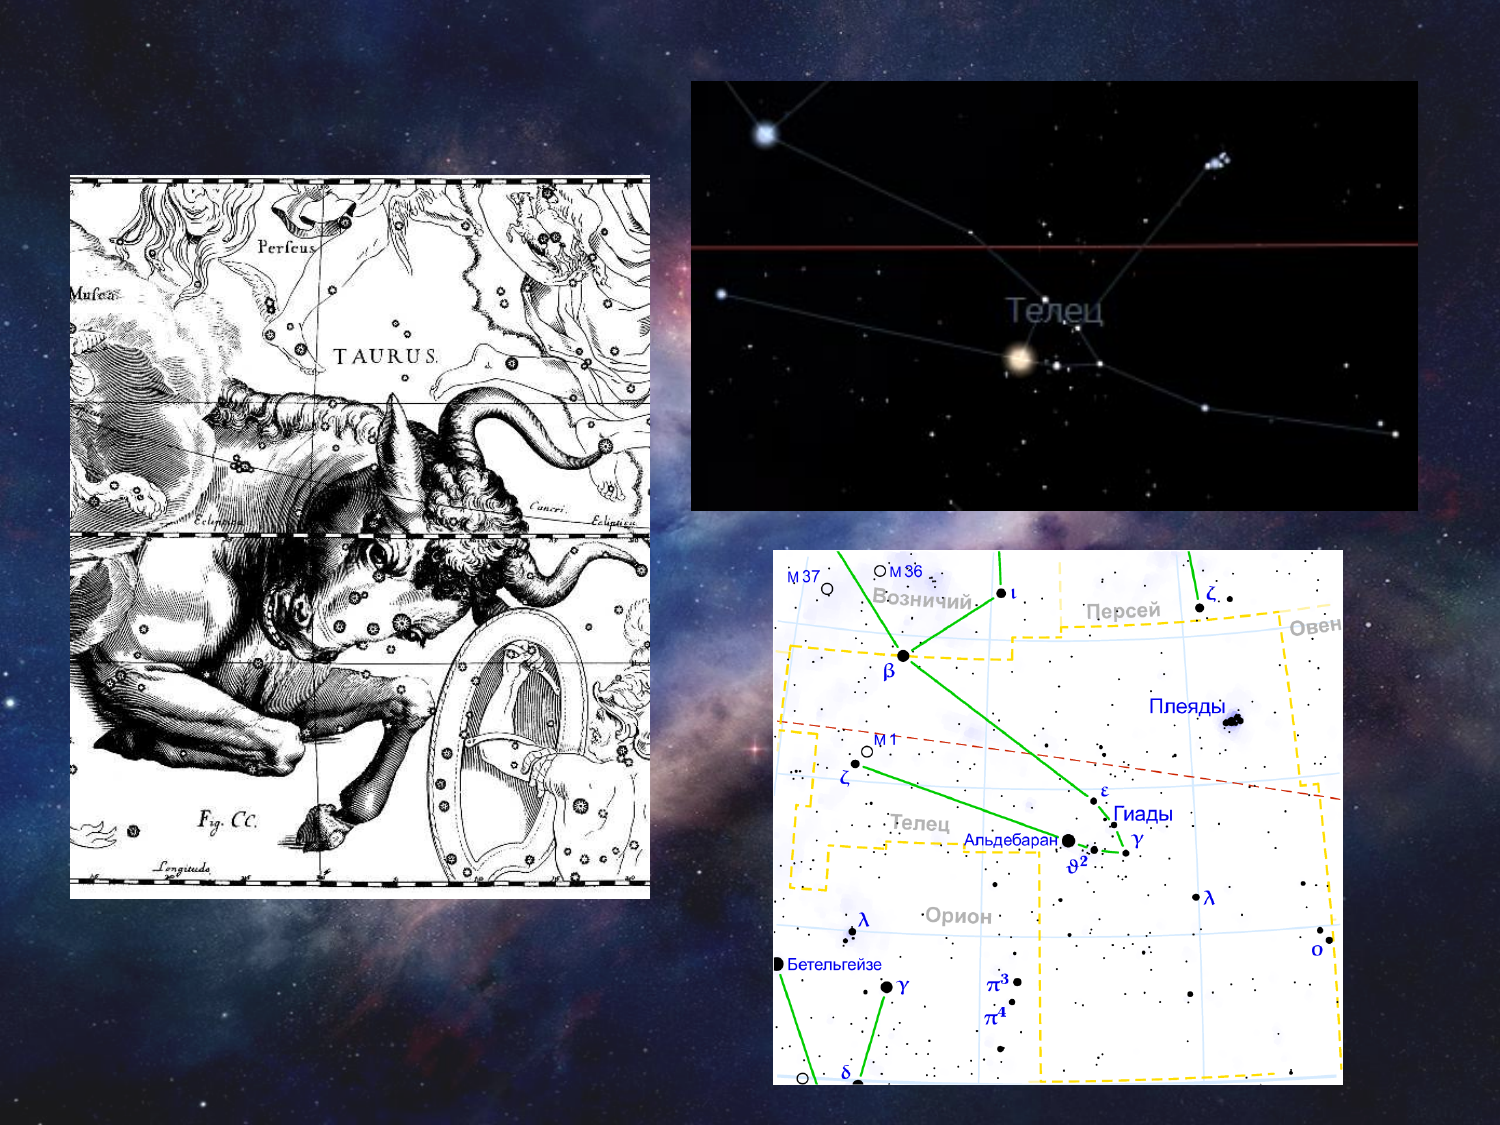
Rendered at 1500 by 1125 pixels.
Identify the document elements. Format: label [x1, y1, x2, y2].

picture [773, 550, 1343, 1085]
picture [70, 175, 650, 899]
picture [691, 81, 1419, 511]
